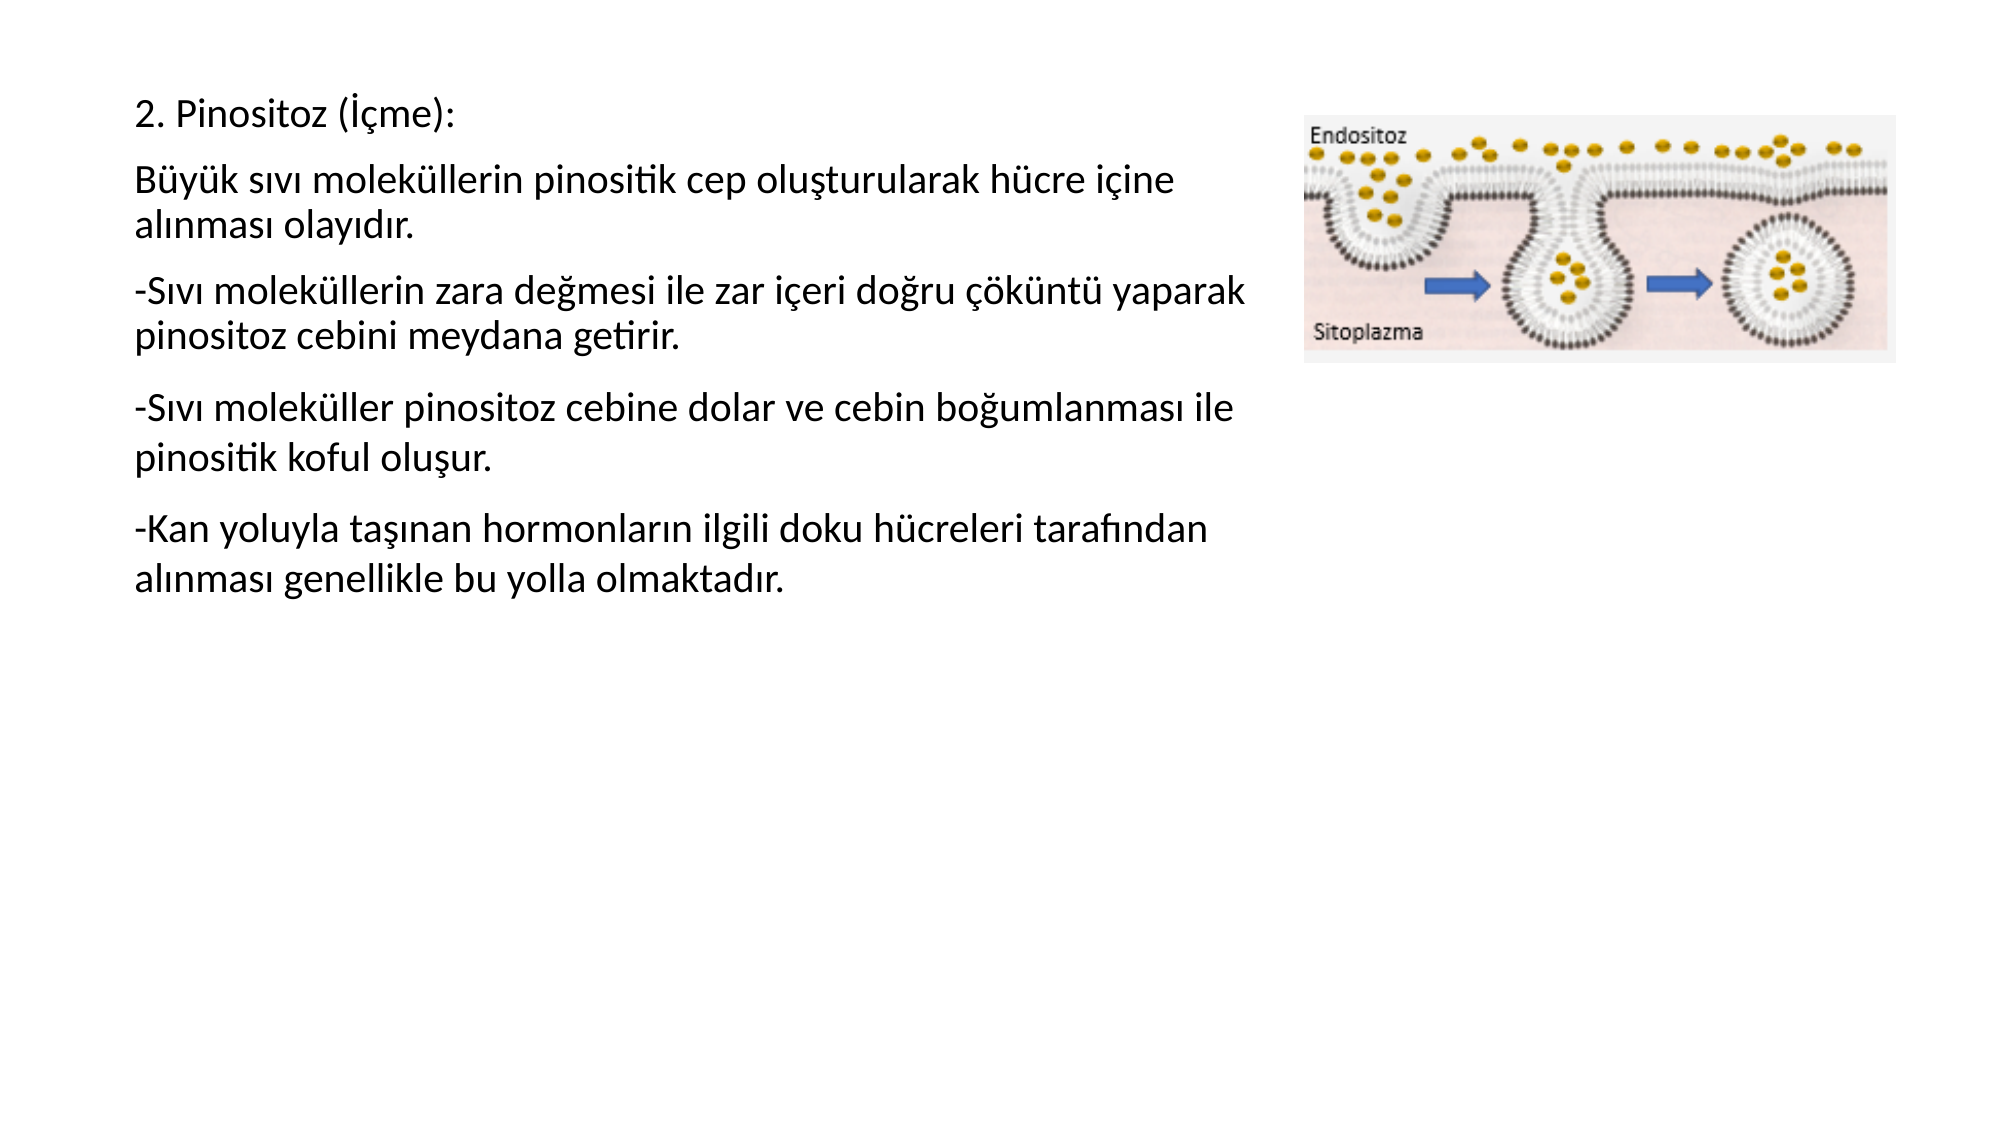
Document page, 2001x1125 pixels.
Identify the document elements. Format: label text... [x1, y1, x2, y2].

list 2. Pinositoz (İçme): Büyük sıvı moleküllerin pinositik cep oluşturularak hücre içine alınması olayıdır. -Sıvı moleküllerin zara değmesi ile zar içeri doğru çöküntü yaparak pinositoz cebini meydana getirir. -Sıvı moleküller pinositoz cebine dolar ve cebin boğumlanması ile pinositik koful oluşur. -Kan yoluyla taşınan hormonların ilgili doku hücreleri tarafından alınması genellikle bu yolla olmaktadır. [119, 84, 1288, 798]
picture [1304, 115, 1896, 363]
